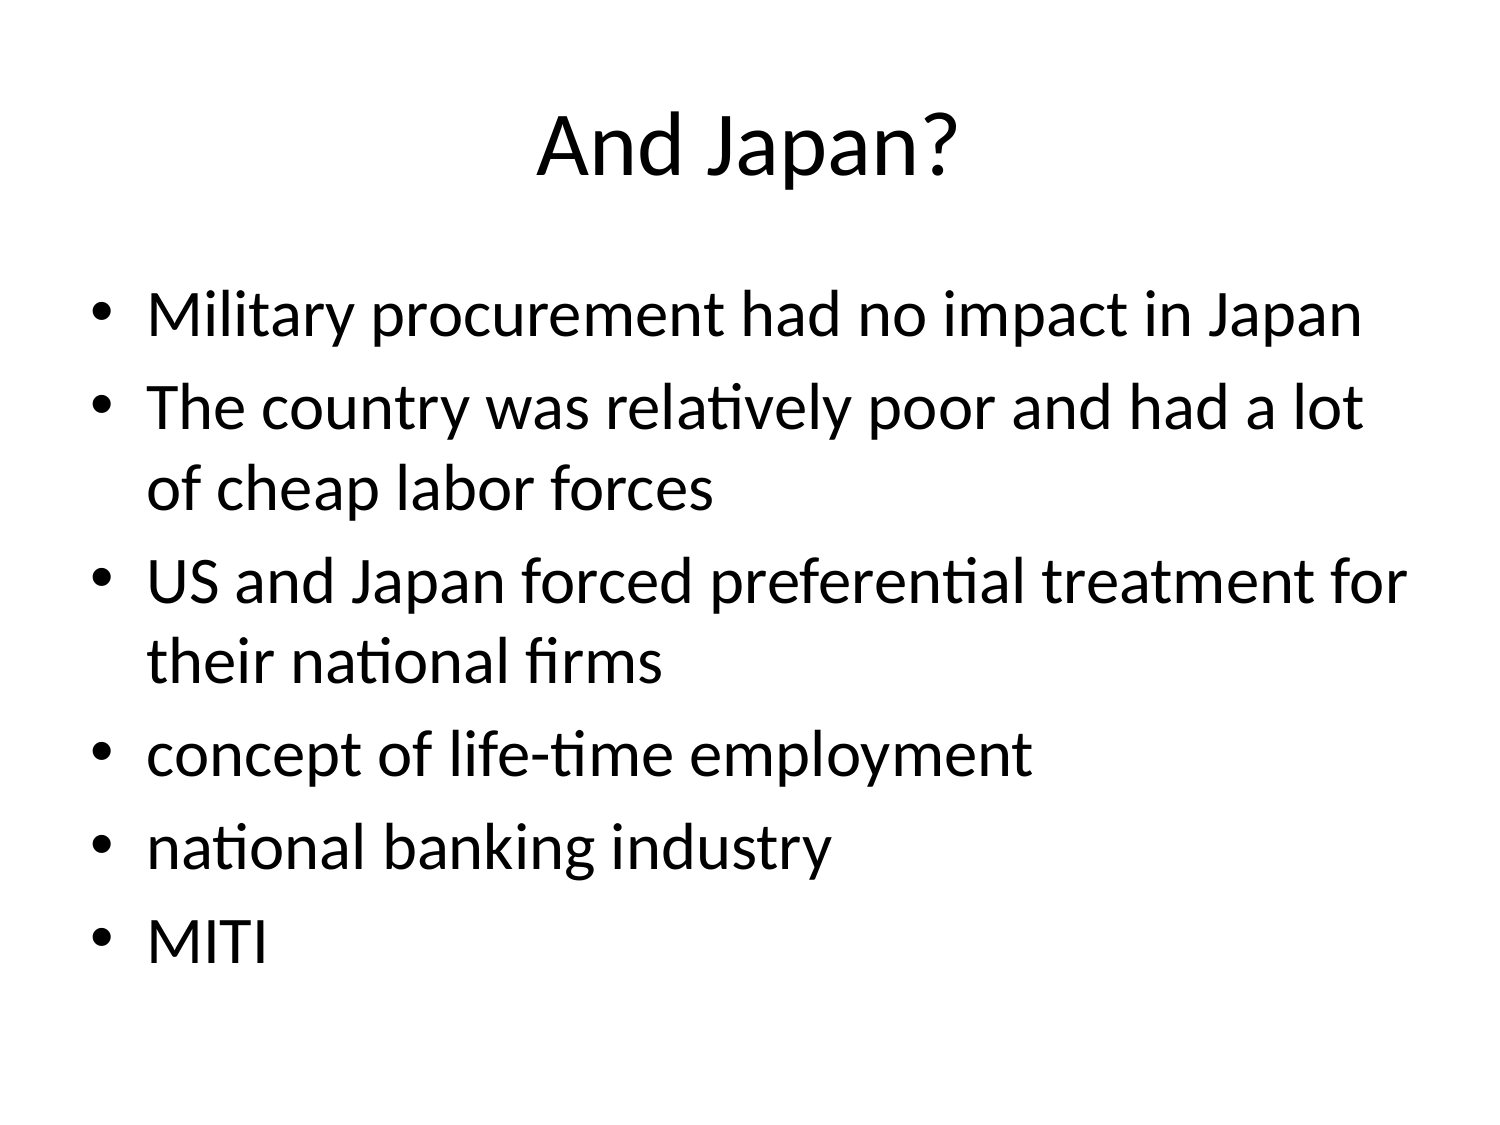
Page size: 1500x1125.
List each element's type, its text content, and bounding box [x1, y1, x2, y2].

title And Japan? [75, 45, 1425, 233]
list Military procurement had no impact in Japan The country was relatively poor and had a lot of cheap labor forces US and Japan forced preferential treatment for their national firms concept of life-time employment national banking industry MITI [75, 262, 1425, 1005]
